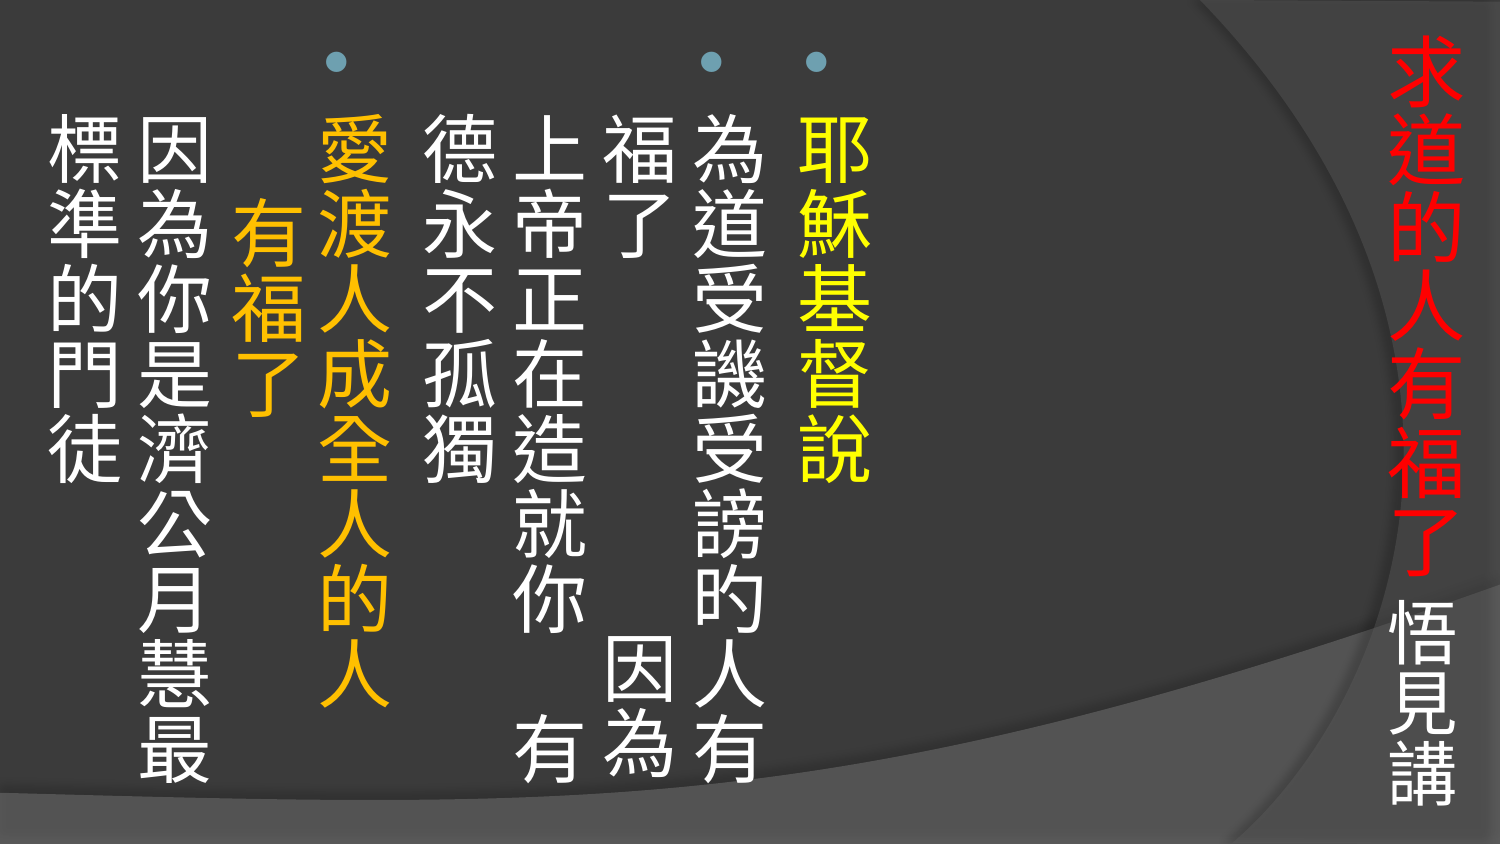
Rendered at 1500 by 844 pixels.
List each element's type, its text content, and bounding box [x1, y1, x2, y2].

list 耶穌基督說 為道受譏受謗旳人有福了 因為上帝正在造就你 有德永不孤獨 愛渡人成全人的人 有福了 因為你是濟公月慧最標準的門徒 [29, 27, 1365, 820]
title 求道的人有福了 悟見講 [1364, 21, 1483, 820]
